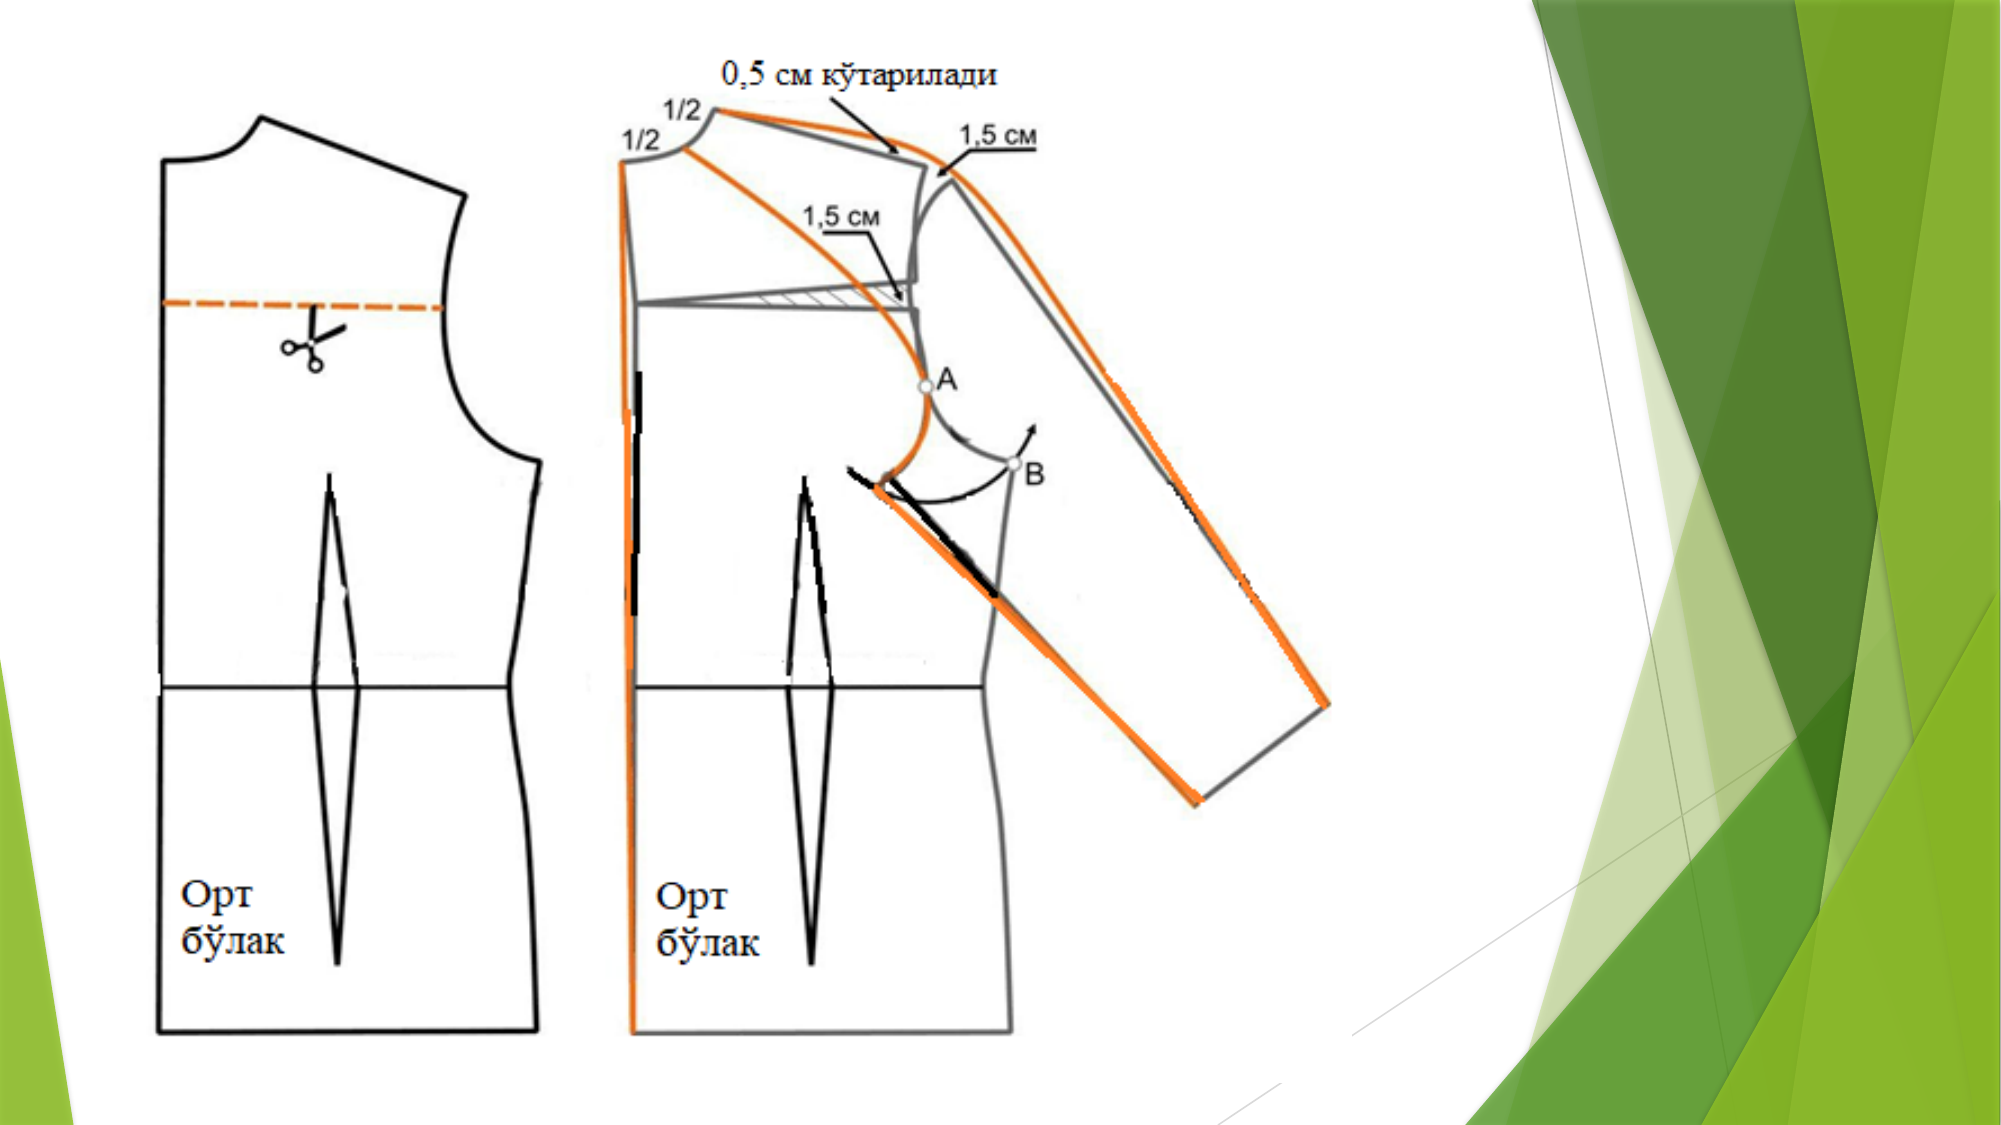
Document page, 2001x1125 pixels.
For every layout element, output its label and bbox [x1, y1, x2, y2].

list [142, 0, 1353, 1084]
